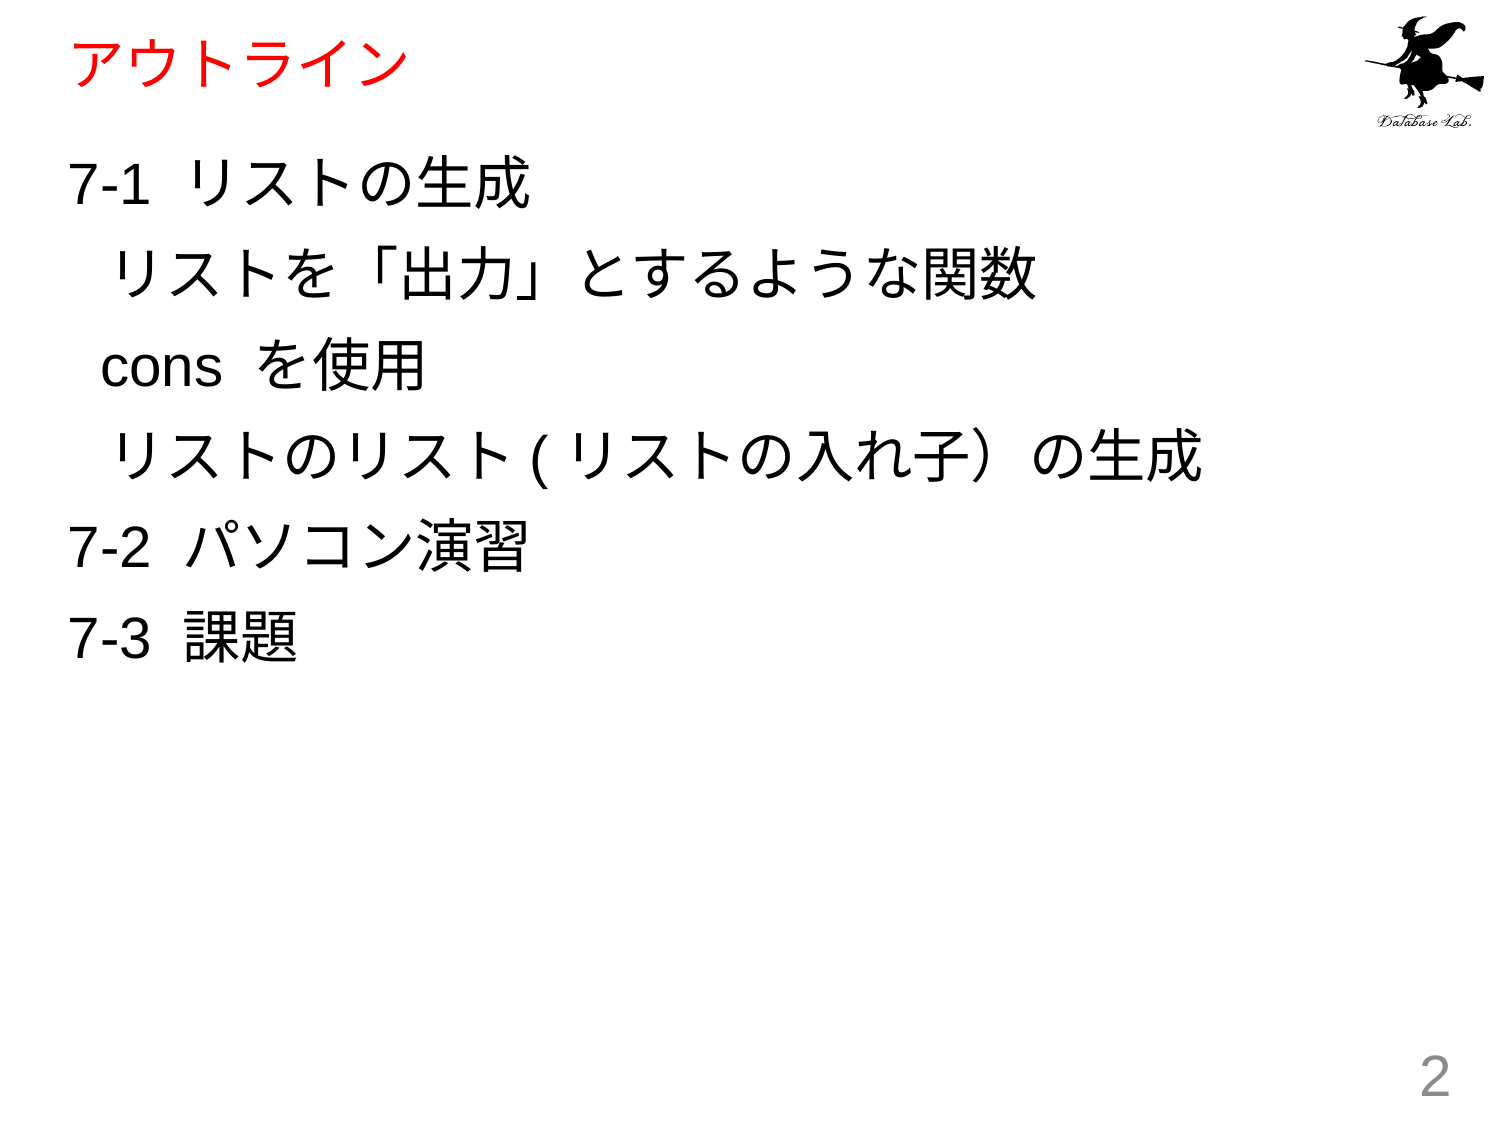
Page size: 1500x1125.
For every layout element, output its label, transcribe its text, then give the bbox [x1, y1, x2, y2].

picture [1362, 14, 1486, 130]
list 7-1 リストの生成 リストを「出力」とするような関数 cons を使用 リストのリスト(リストの入れ子）の生成 7-2 パソコン演習 7-3 課題 [52, 138, 1441, 1014]
title アウトライン [52, 28, 1441, 106]
slide_number 2 [1129, 1042, 1467, 1103]
